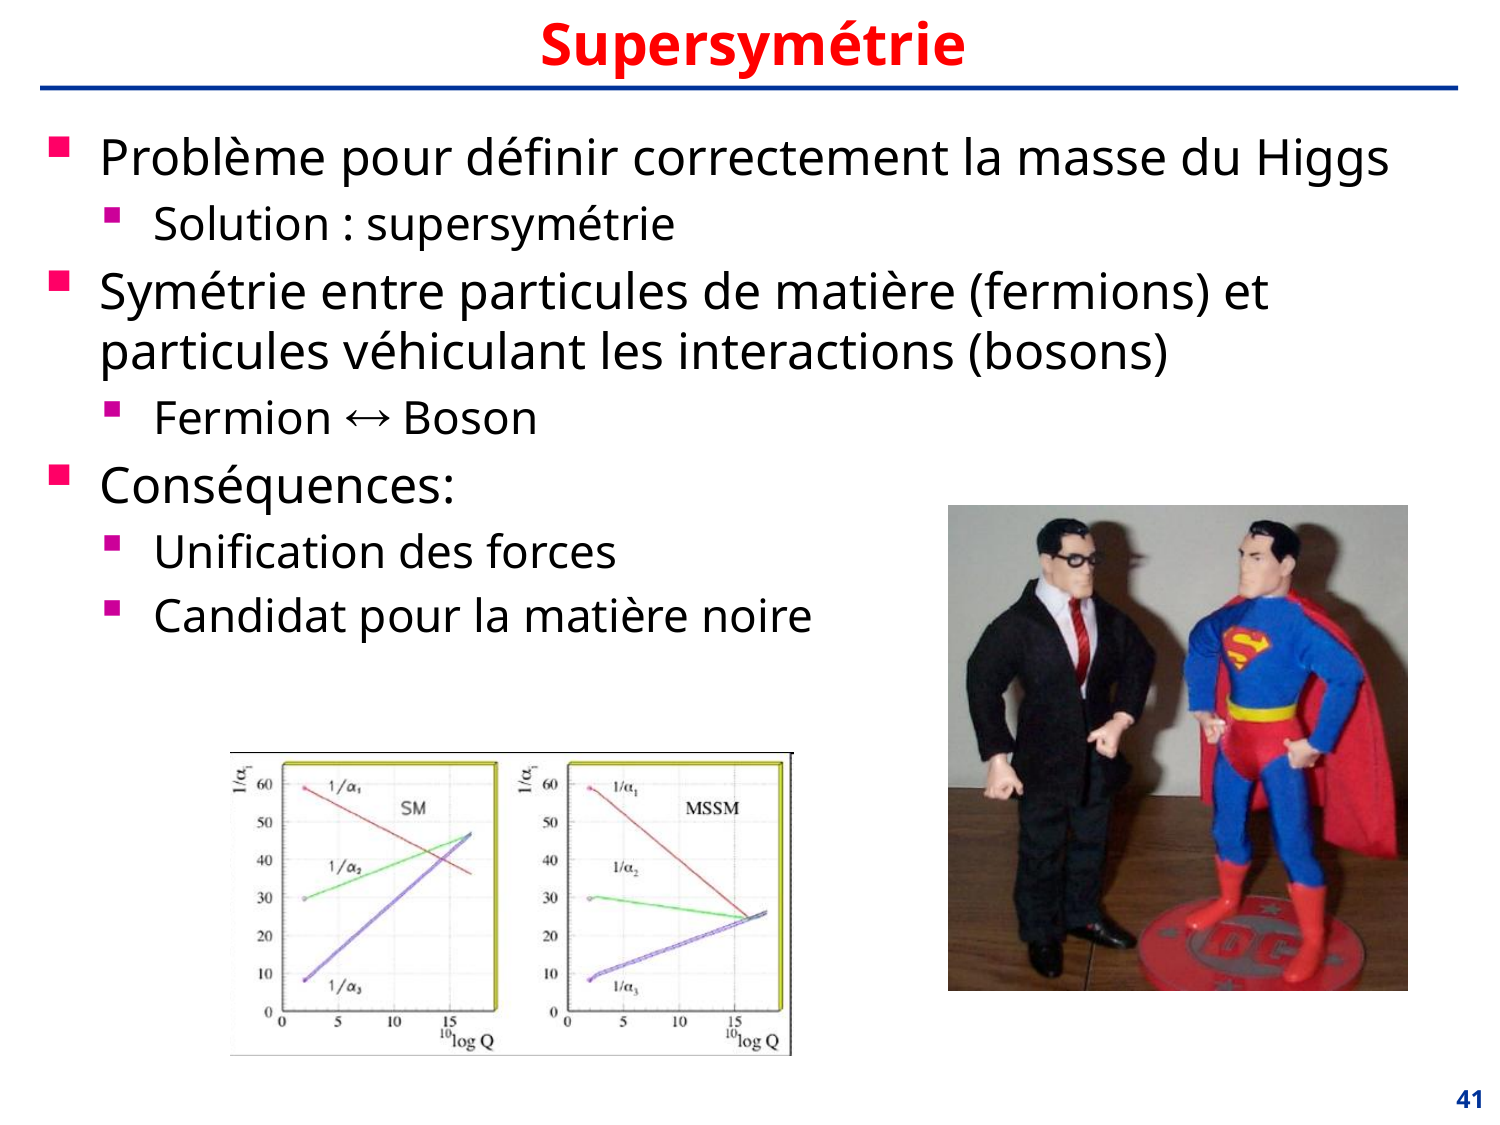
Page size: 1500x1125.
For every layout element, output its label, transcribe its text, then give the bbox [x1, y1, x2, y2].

slide_number 41 [1362, 1074, 1500, 1125]
list Problème pour définir correctement la masse du Higgs Solution : supersymétrie Symétrie entre particules de matière (fermions) et particules véhiculant les interactions (bosons) Fermion  Boson Conséquences: Unification des forces Candidat pour la matière noire [28, 117, 1480, 1068]
picture [230, 751, 794, 1056]
title Supersymétrie [499, 0, 1009, 86]
picture [947, 505, 1408, 991]
